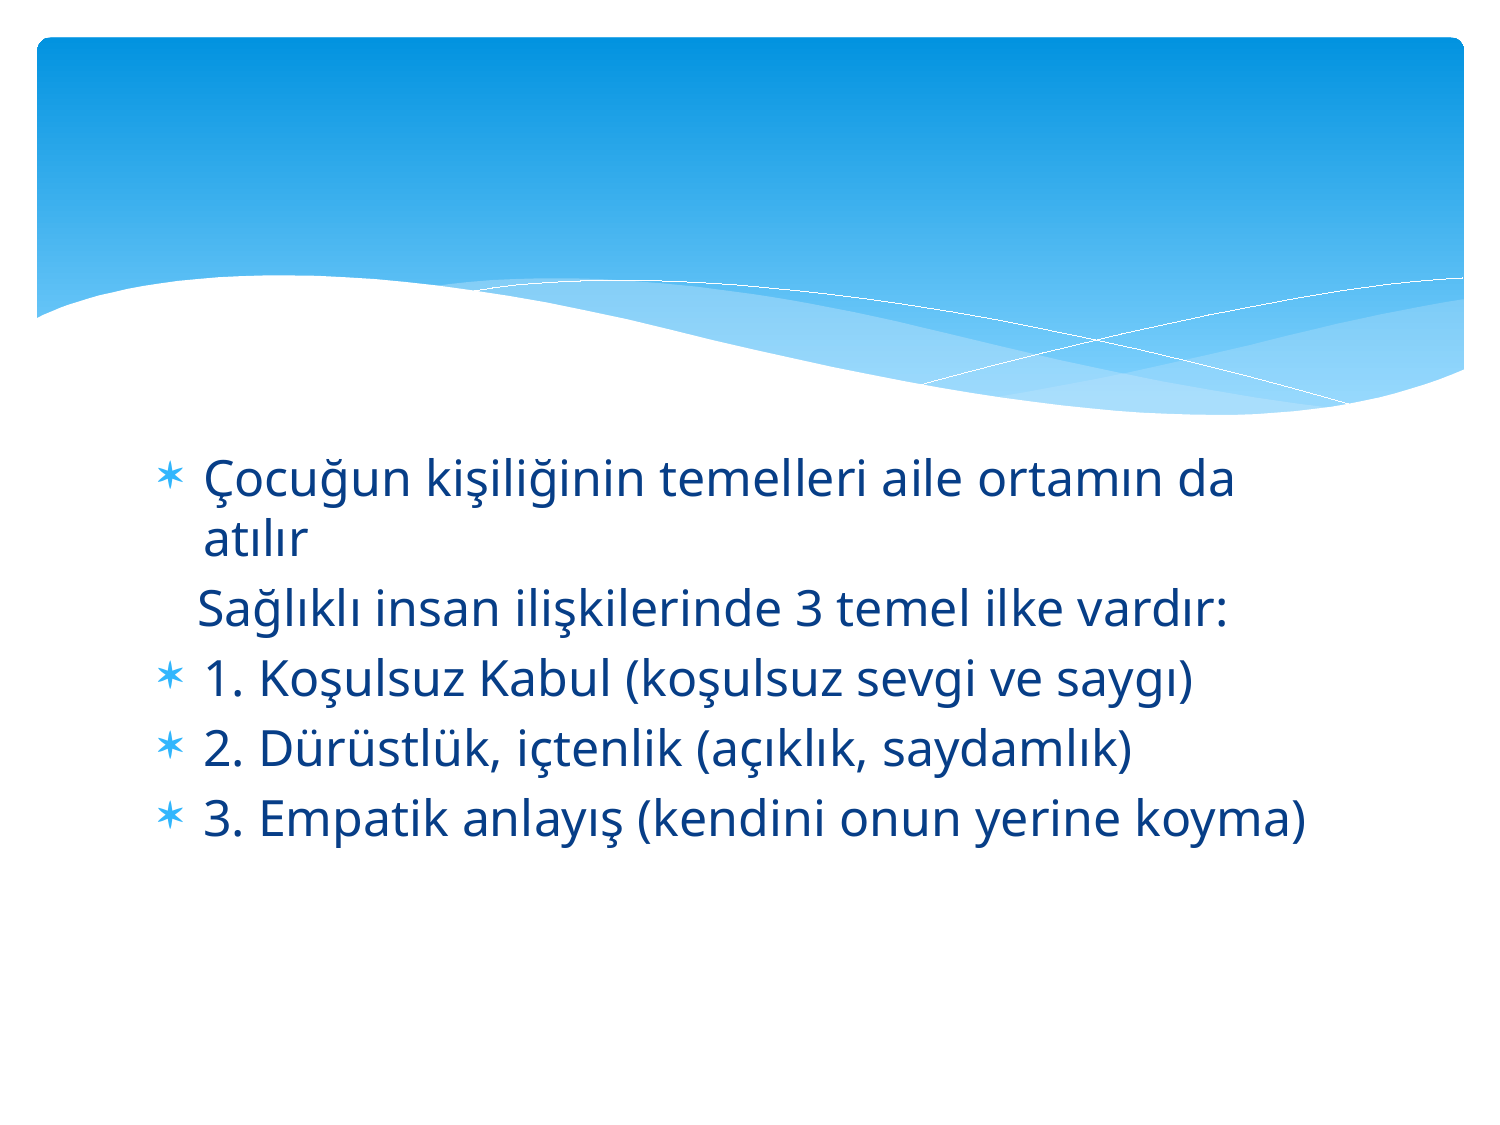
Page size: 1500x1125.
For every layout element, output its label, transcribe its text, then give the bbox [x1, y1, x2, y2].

list Çocuğun kişiliğinin temelleri aile ortamın da atılır Sağlıklı insan ilişkilerinde 3 temel ilke vardır: 1. Koşulsuz Kabul (koşulsuz sevgi ve saygı) 2. Dürüstlük, içtenlik (açıklık, saydamlık) 3. Empatik anlayış (kendini onun yerine koyma) [143, 438, 1359, 1005]
